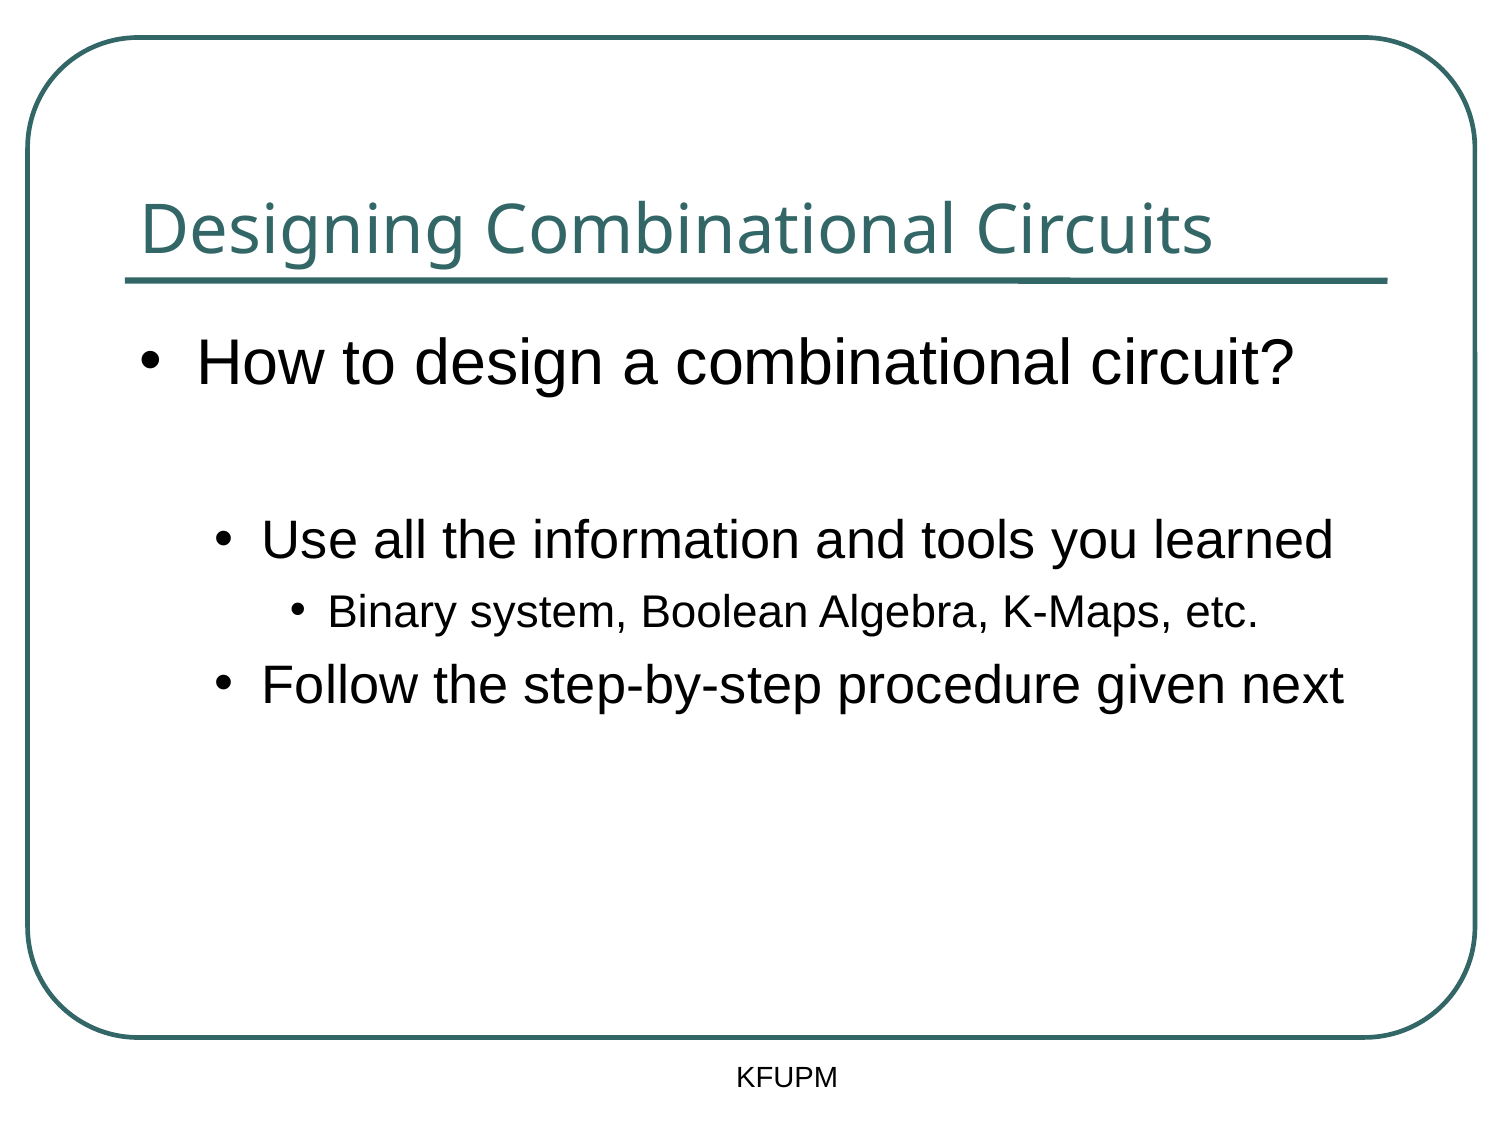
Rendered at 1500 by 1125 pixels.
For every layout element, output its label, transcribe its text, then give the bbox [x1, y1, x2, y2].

footer KFUPM [549, 1050, 1025, 1125]
list How to design a combinational circuit? Use all the information and tools you learned Binary system, Boolean Algebra, K-Maps, etc. Follow the step-by-step procedure given next [124, 312, 1388, 975]
title Designing Combinational Circuits [124, 87, 1388, 275]
